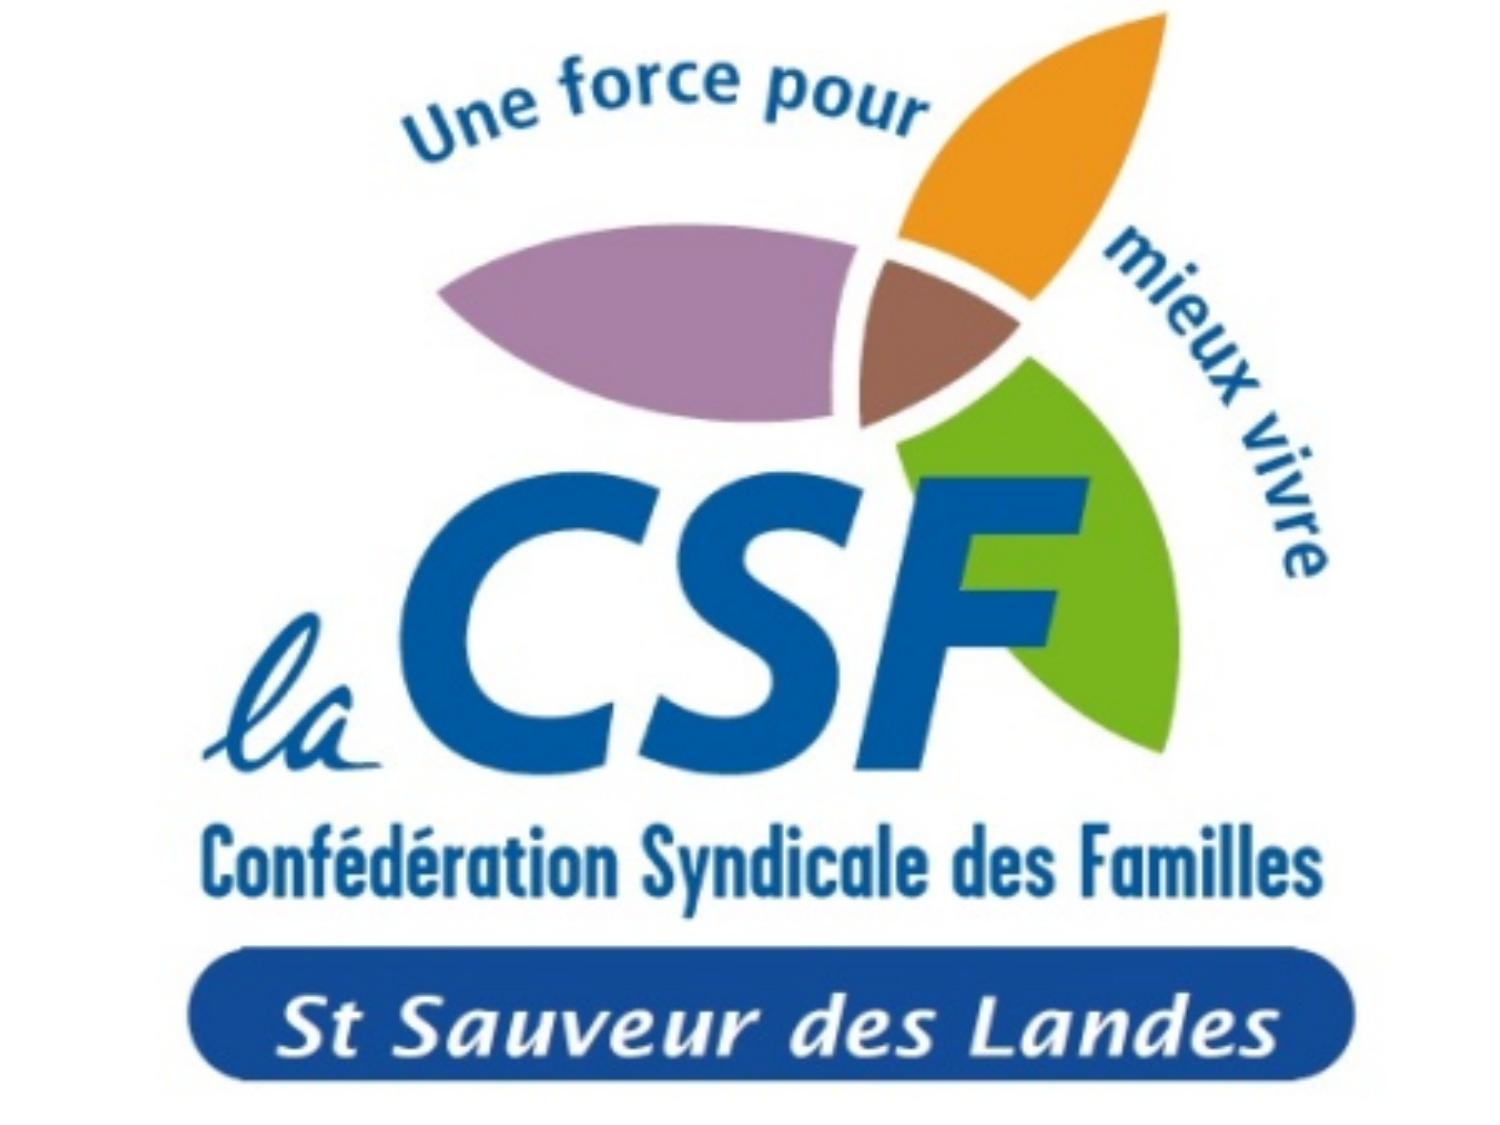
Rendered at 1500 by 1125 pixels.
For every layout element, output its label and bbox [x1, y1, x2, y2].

picture [105, 0, 1430, 1125]
